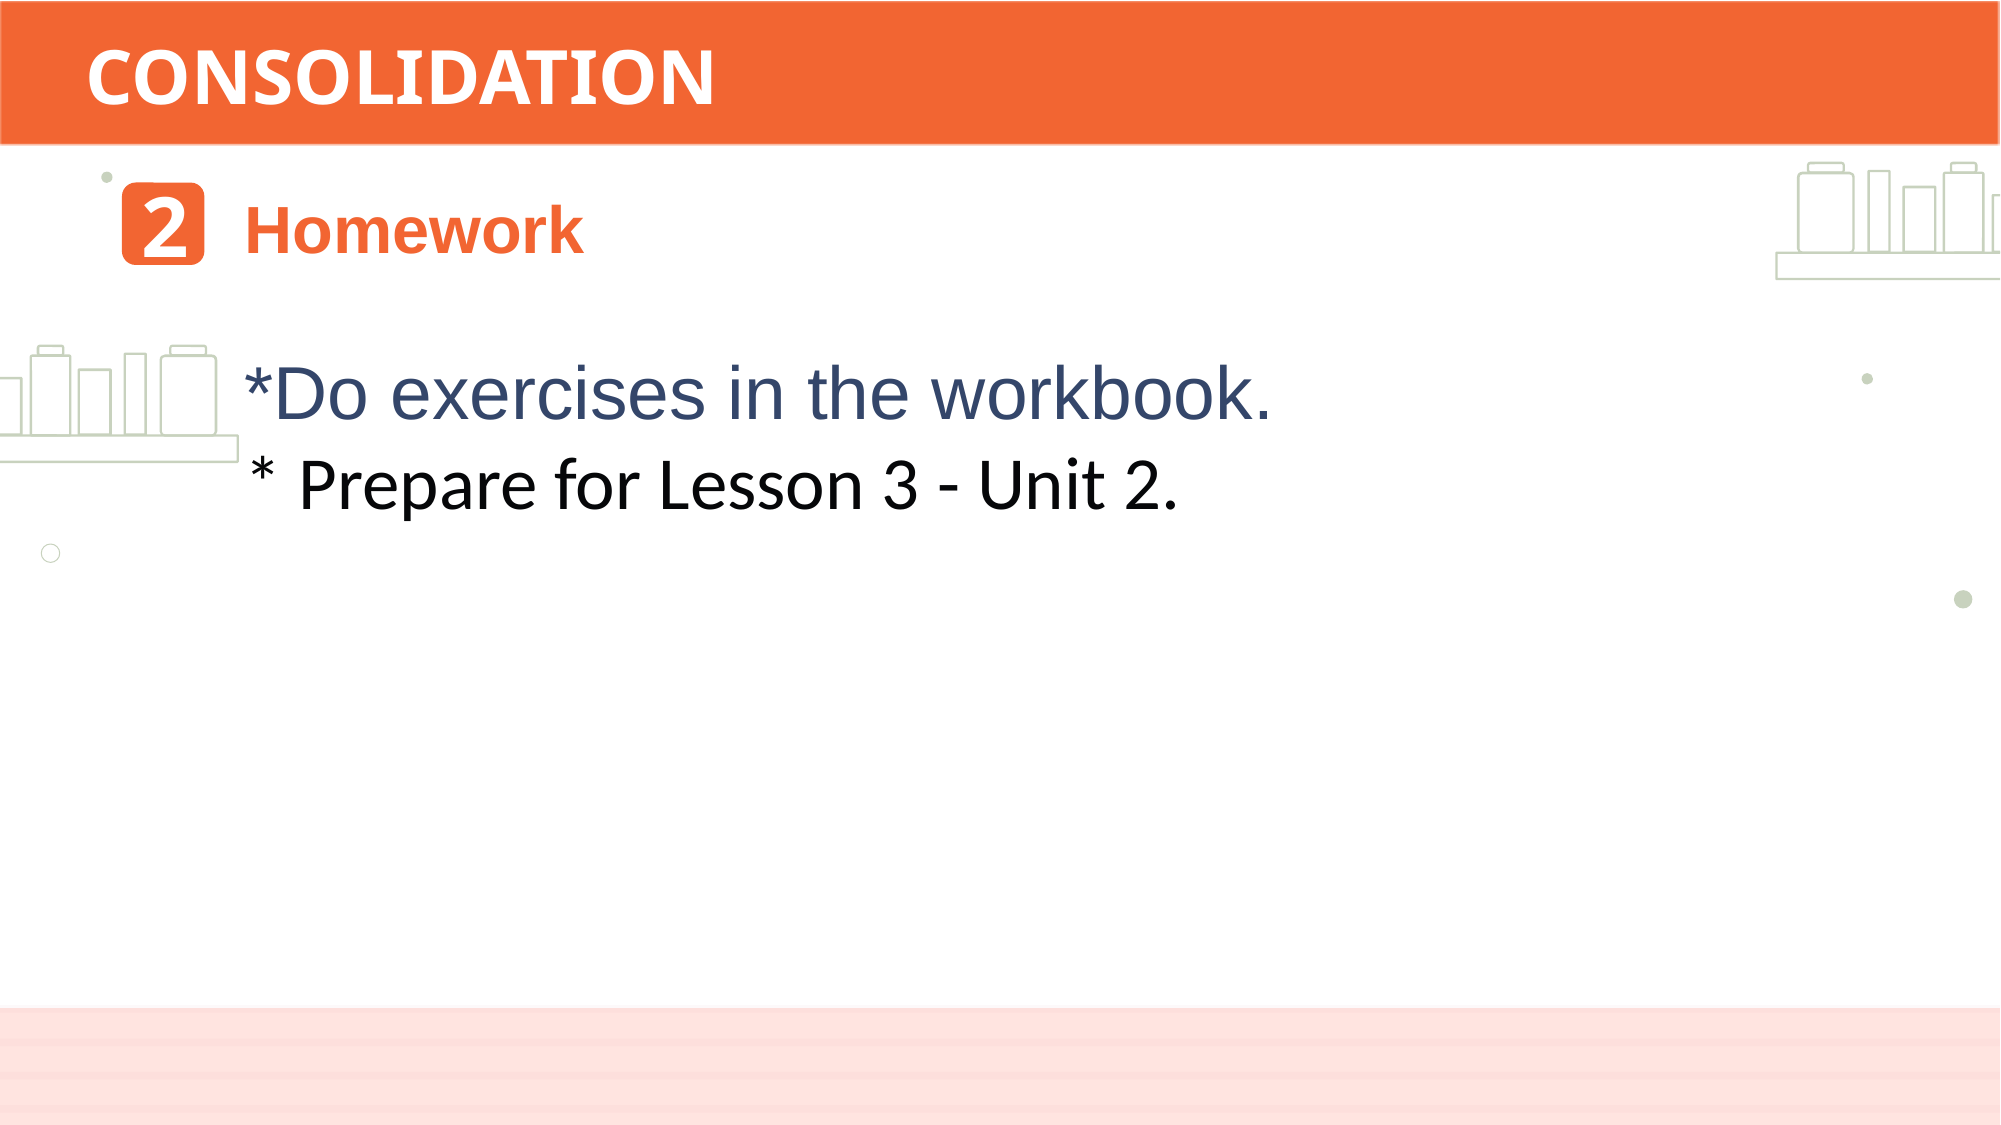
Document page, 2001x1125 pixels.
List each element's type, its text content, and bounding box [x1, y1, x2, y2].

picture [0, 0, 2000, 146]
text_box [201, 184, 207, 264]
text_box Homework [229, 179, 980, 275]
text_box 2 [126, 166, 201, 282]
text_box [119, 183, 126, 264]
text_box *Do exercises in the workbook. * Prepare for Lesson 3 - Unit 2. [229, 337, 1638, 712]
